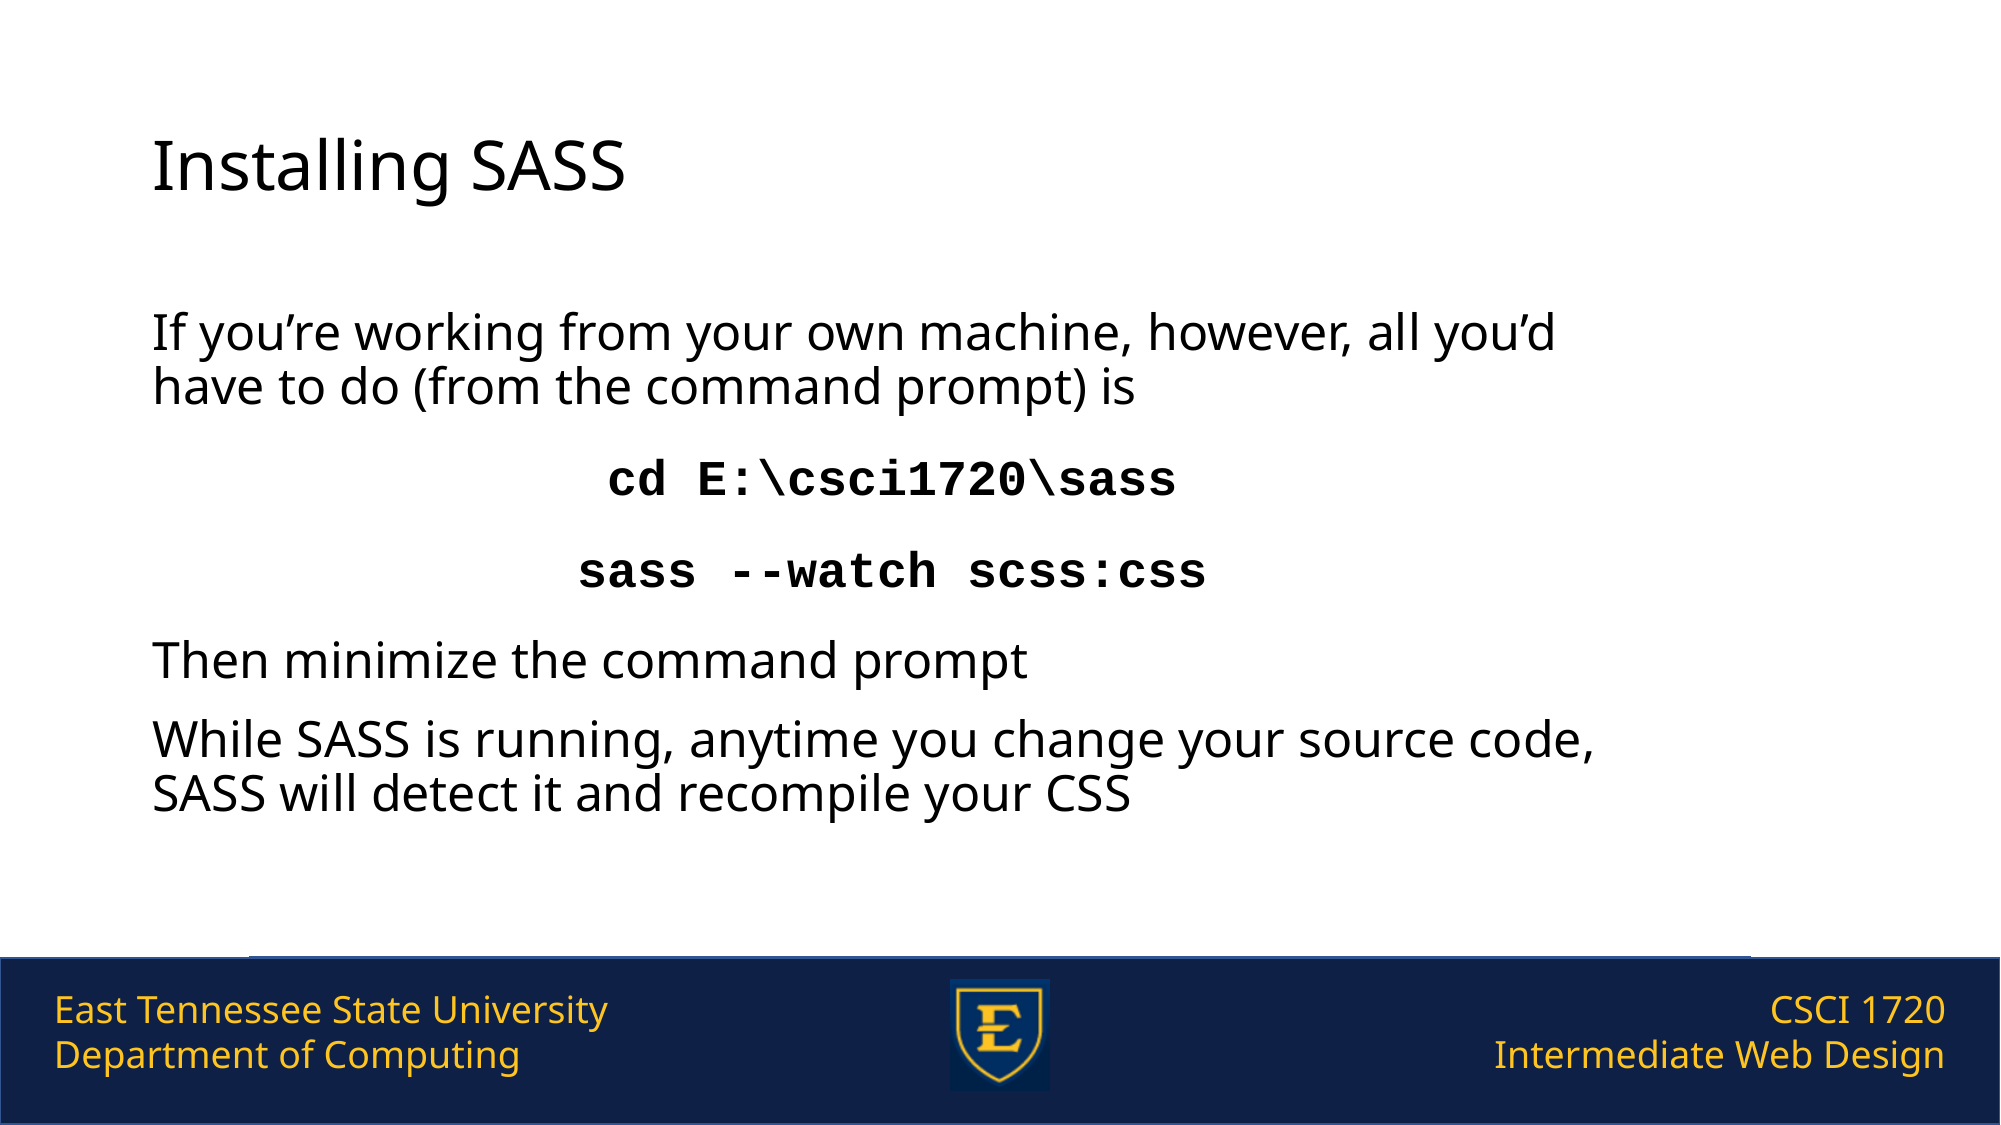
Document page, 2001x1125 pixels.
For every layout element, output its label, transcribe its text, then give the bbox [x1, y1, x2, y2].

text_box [0, 958, 2000, 1124]
list If you’re working from your own machine, however, all you’d have to do (from the command prompt) is cd E:\csci1720\sass sass --watch scss:css Then minimize the command prompt While SASS is running, anytime you change your source code, SASS will detect it and recompile your CSS [137, 299, 1647, 957]
title Installing SASS [137, 59, 1863, 278]
